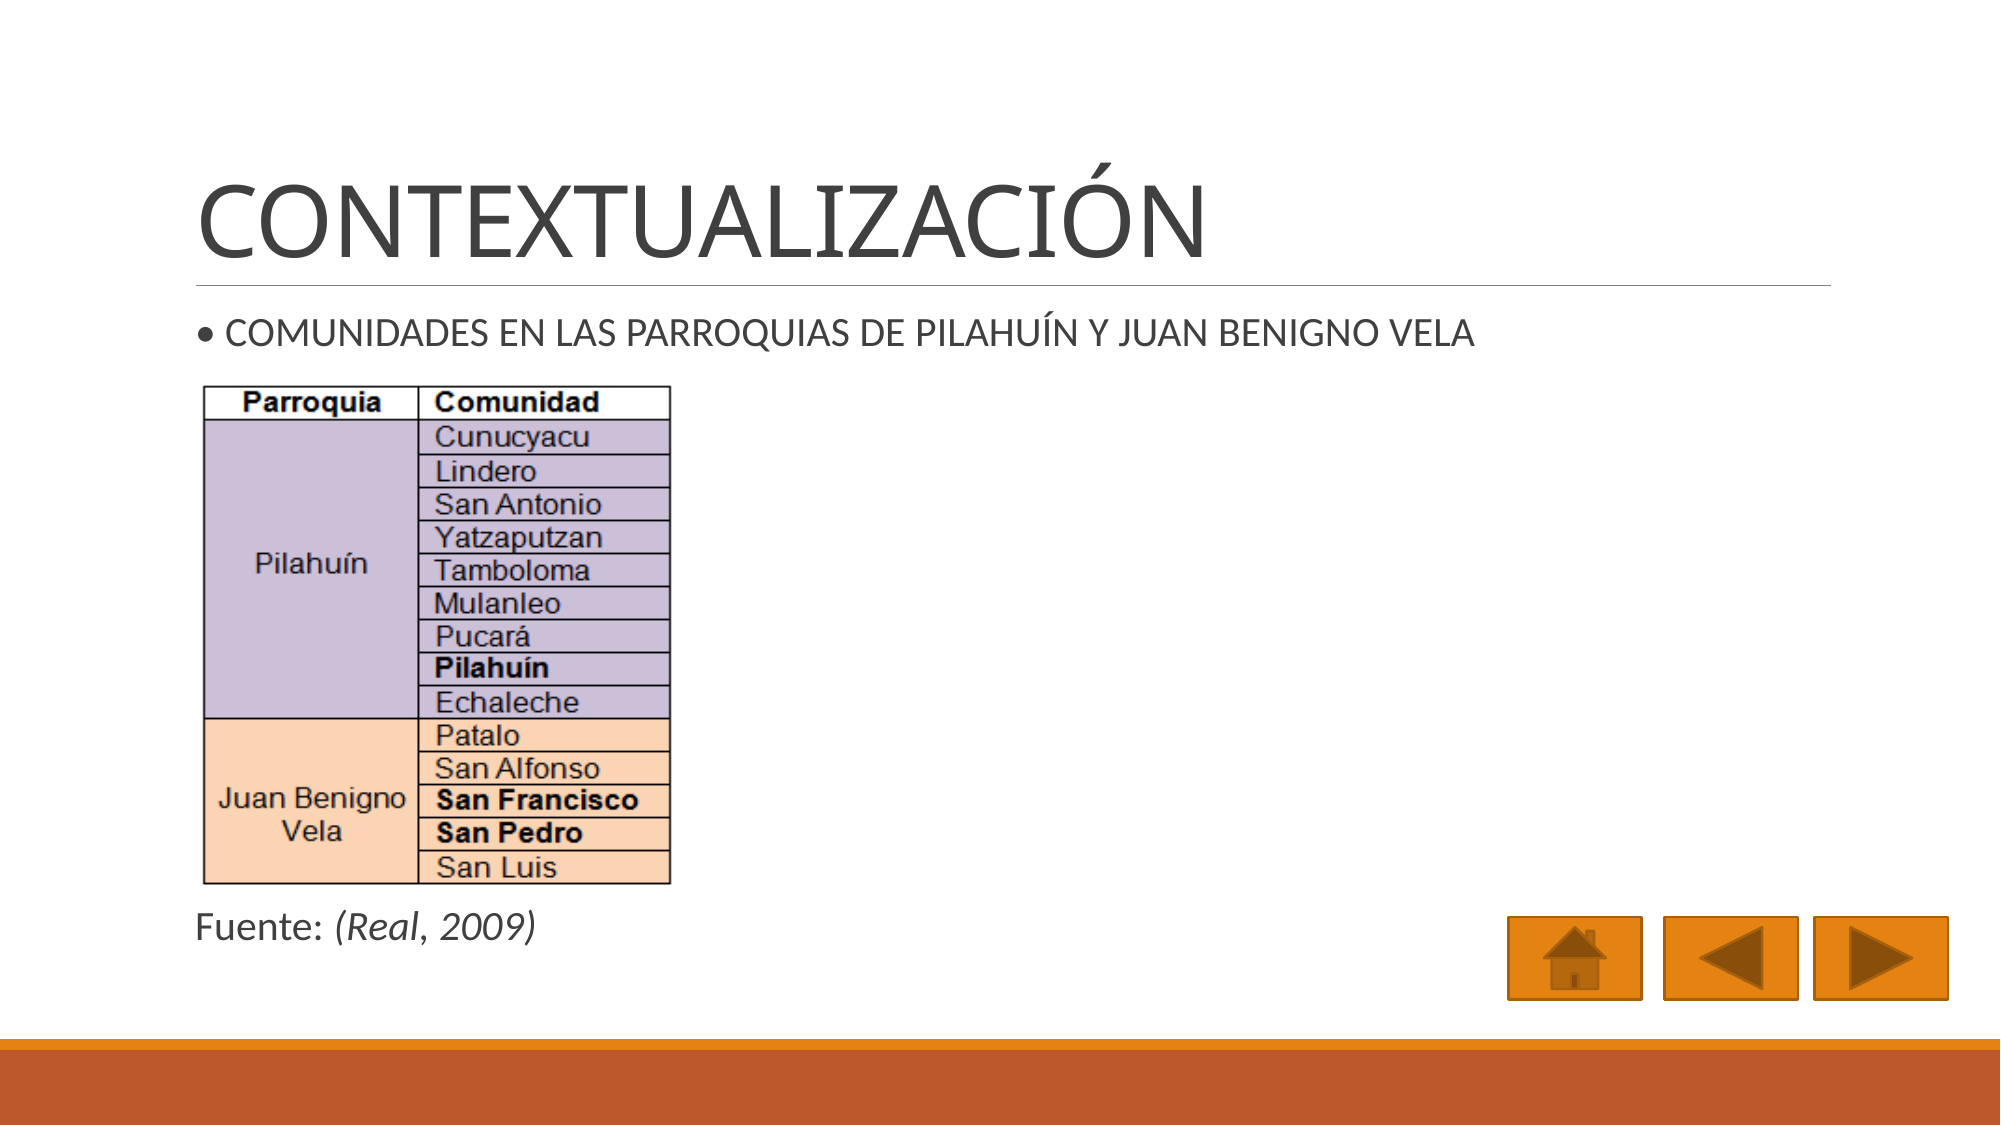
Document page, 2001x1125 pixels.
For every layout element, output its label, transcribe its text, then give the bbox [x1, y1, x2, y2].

title CONTEXTUALIZACIÓN [180, 47, 1830, 285]
text_box [1663, 916, 1799, 1001]
picture [197, 380, 677, 890]
text_box [1507, 916, 1643, 1001]
list • COMUNIDADES EN LAS PARROQUIAS DE PILAHUÍN Y JUAN BENIGNO VELA Fuente: (Real, 2009) [180, 302, 1830, 963]
text_box [1813, 916, 1949, 1001]
